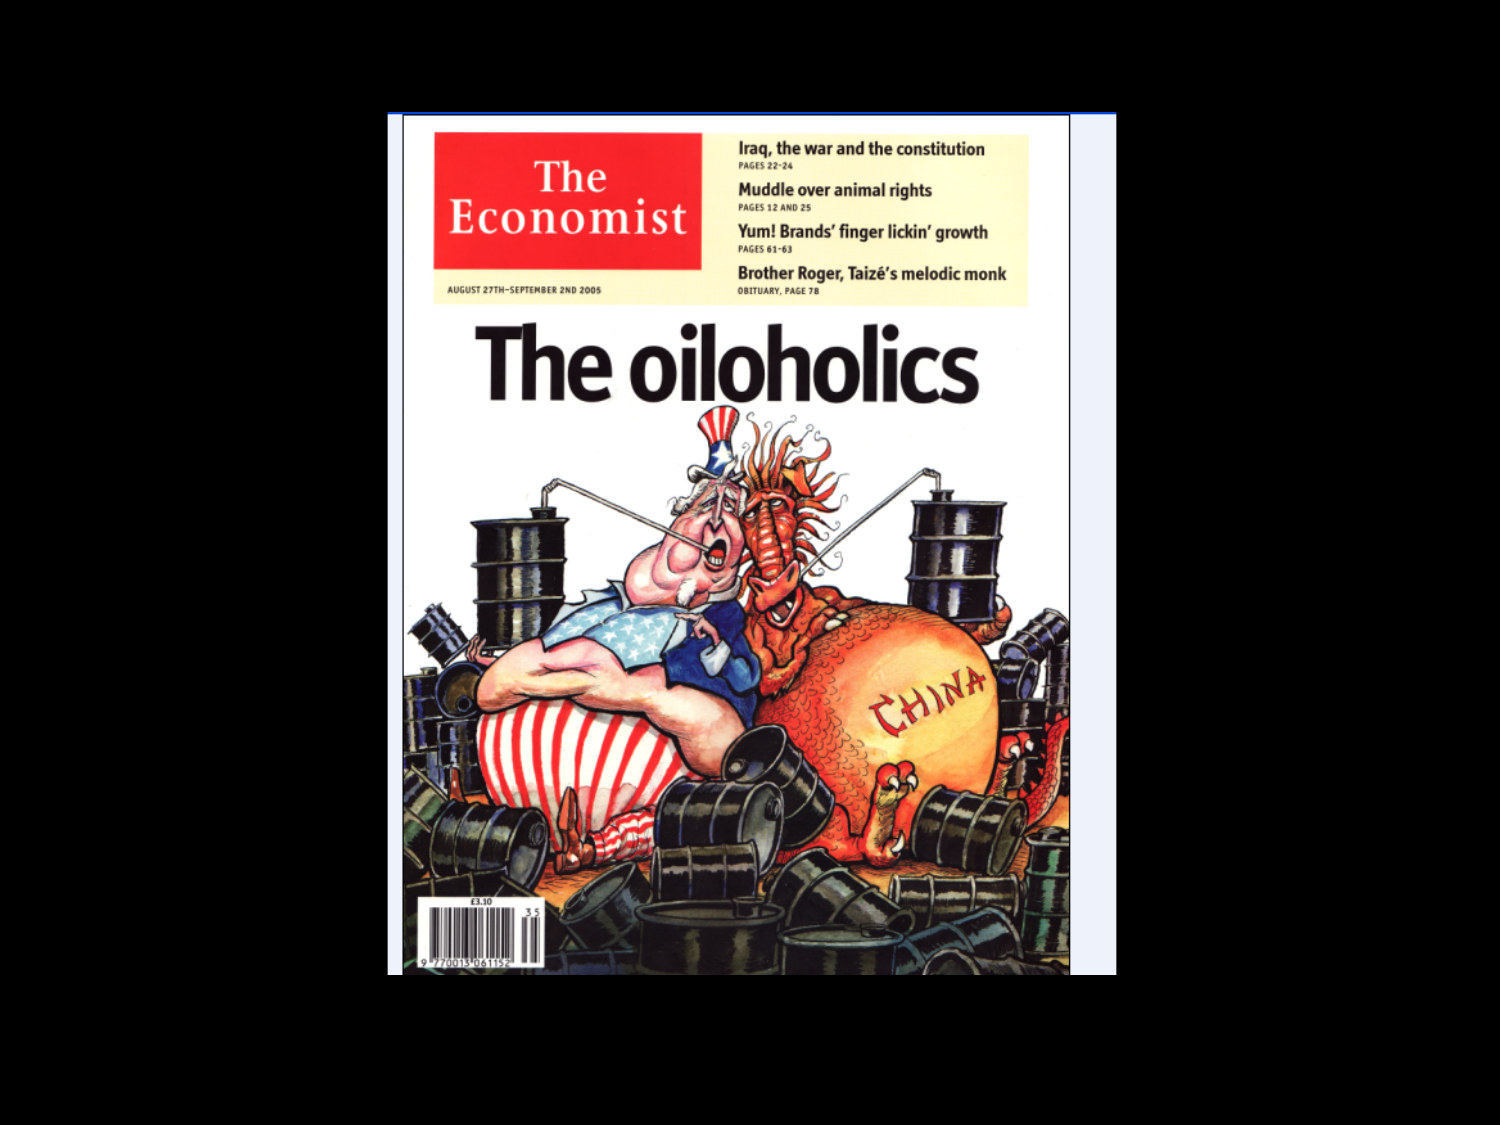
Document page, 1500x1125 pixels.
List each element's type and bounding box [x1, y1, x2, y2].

picture [387, 112, 1117, 976]
